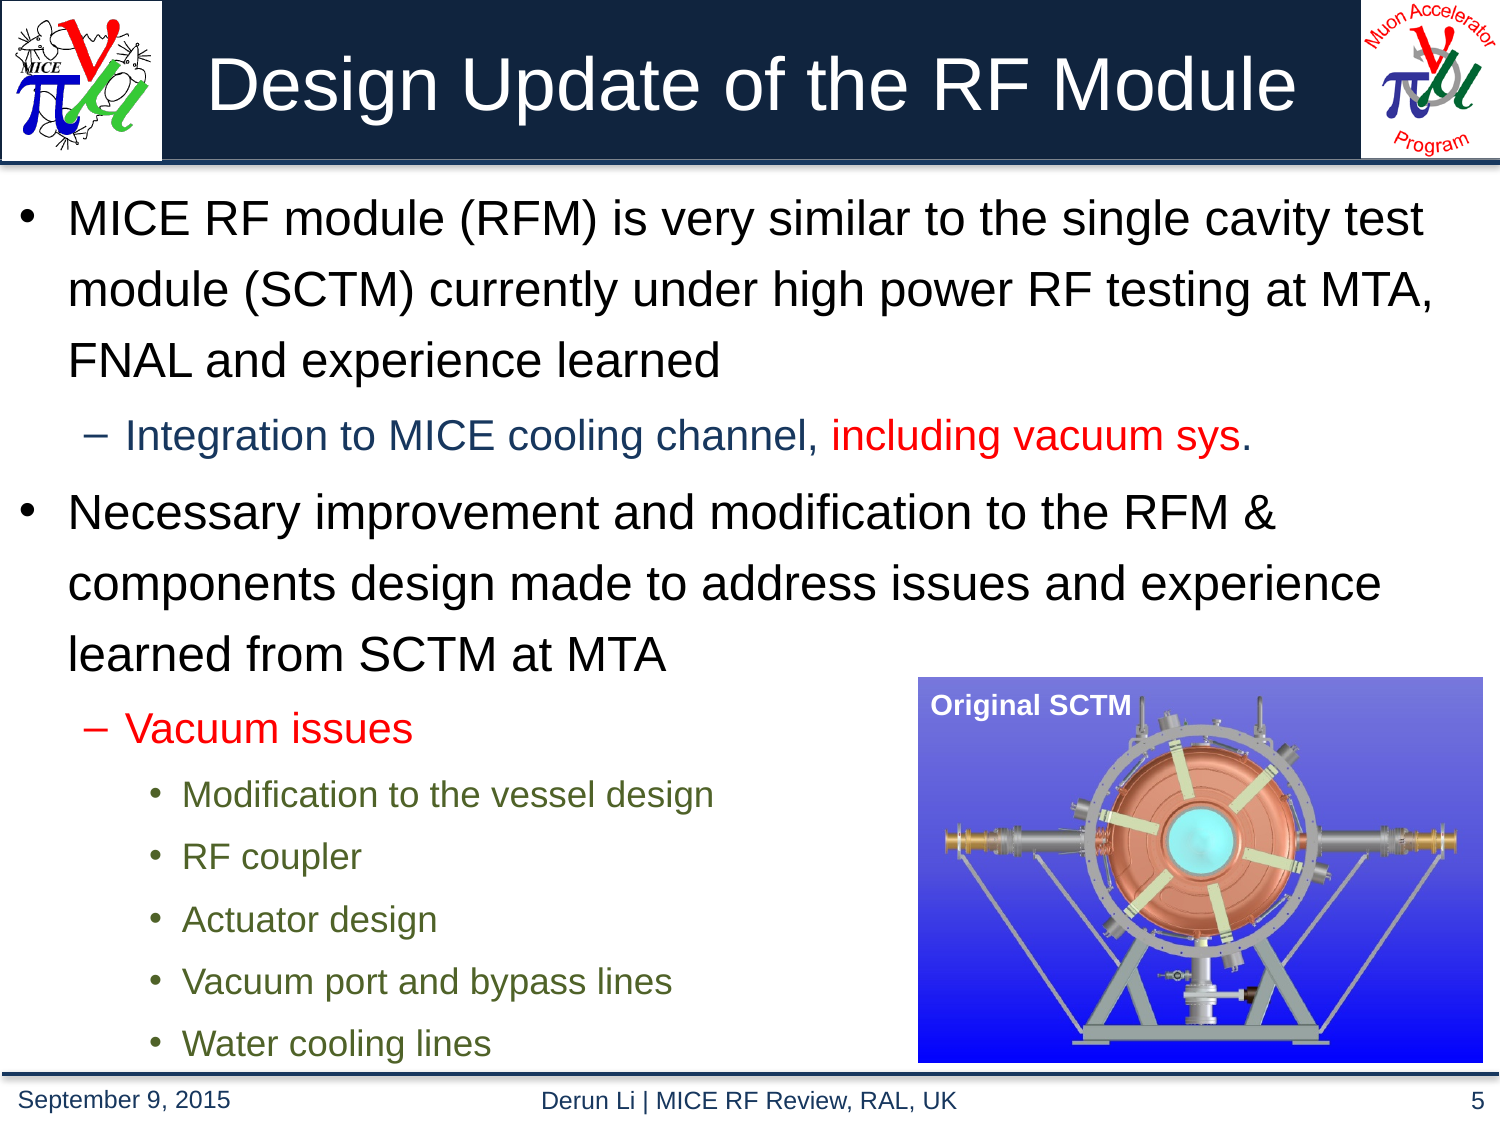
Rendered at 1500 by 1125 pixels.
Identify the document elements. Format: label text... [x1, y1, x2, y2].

footer Derun Li | MICE RF Review, RAL, UK [284, 1074, 1215, 1125]
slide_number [2, 1075, 284, 1123]
picture [1360, 0, 1500, 159]
slide_number 5 [1215, 1074, 1500, 1125]
picture [2, 0, 163, 161]
title Design Update of the RF Module [170, 0, 1356, 162]
list MICE RF module (RFM) is very similar to the single cavity test module (SCTM) currently under high power RF testing at MTA, FNAL and experience learned Integration to MICE cooling channel, including vacuum sys. Necessary improvement and modification to the RFM & components design made to address issues and experience learned from SCTM at MTA Vacuum issues Modification to the vessel design RF coupler Actuator design Vacuum port and bypass lines Water cooling lines [3, 167, 1490, 1075]
picture [917, 676, 1483, 1063]
